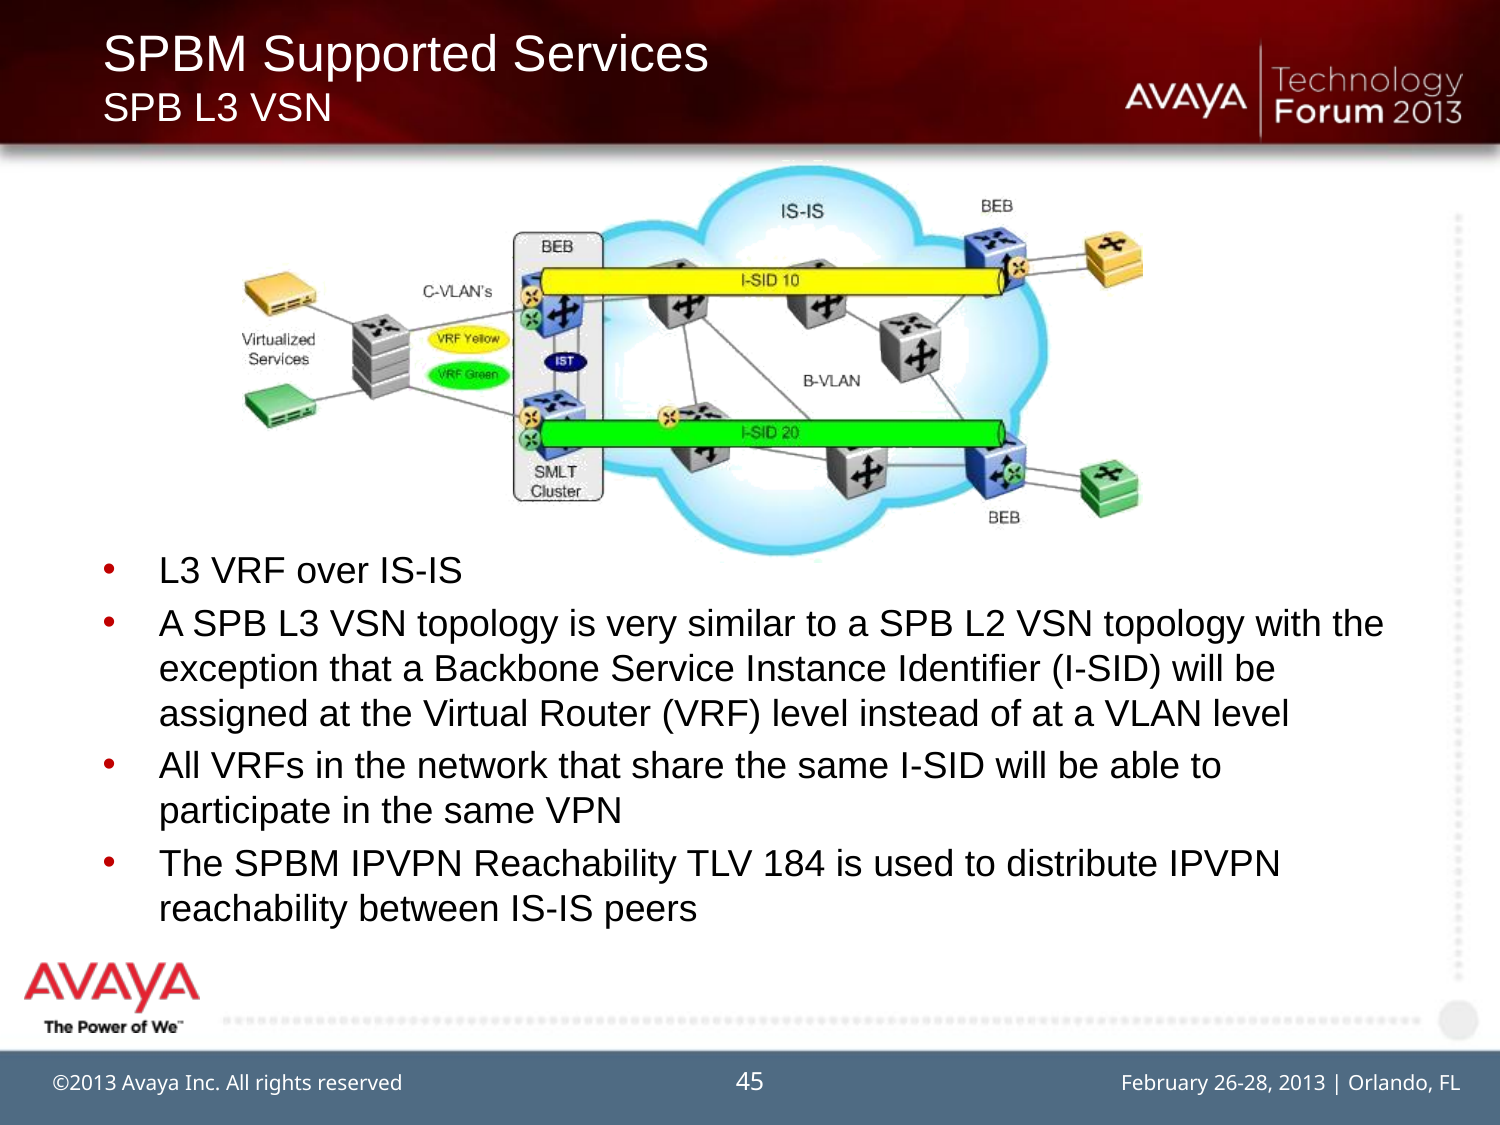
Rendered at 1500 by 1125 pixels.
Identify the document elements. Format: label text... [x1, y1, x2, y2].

list L3 VRF over IS-IS A SPB L3 VSN topology is very similar to a SPB L2 VSN topology with the exception that a Backbone Service Instance Identifier (I-SID) will be assigned at the Virtual Router (VRF) level instead of at a VLAN level All VRFs in the network that share the same I-SID will be able to participate in the same VPN The SPBM IPVPN Reachability TLV 184 is used to distribute IPVPN reachability between IS-IS peers [87, 538, 1413, 938]
title SPBM Supported Services SPB L3 VSN [87, 12, 975, 138]
slide_number 45 [575, 1052, 925, 1113]
picture [0, 0, 1500, 1125]
